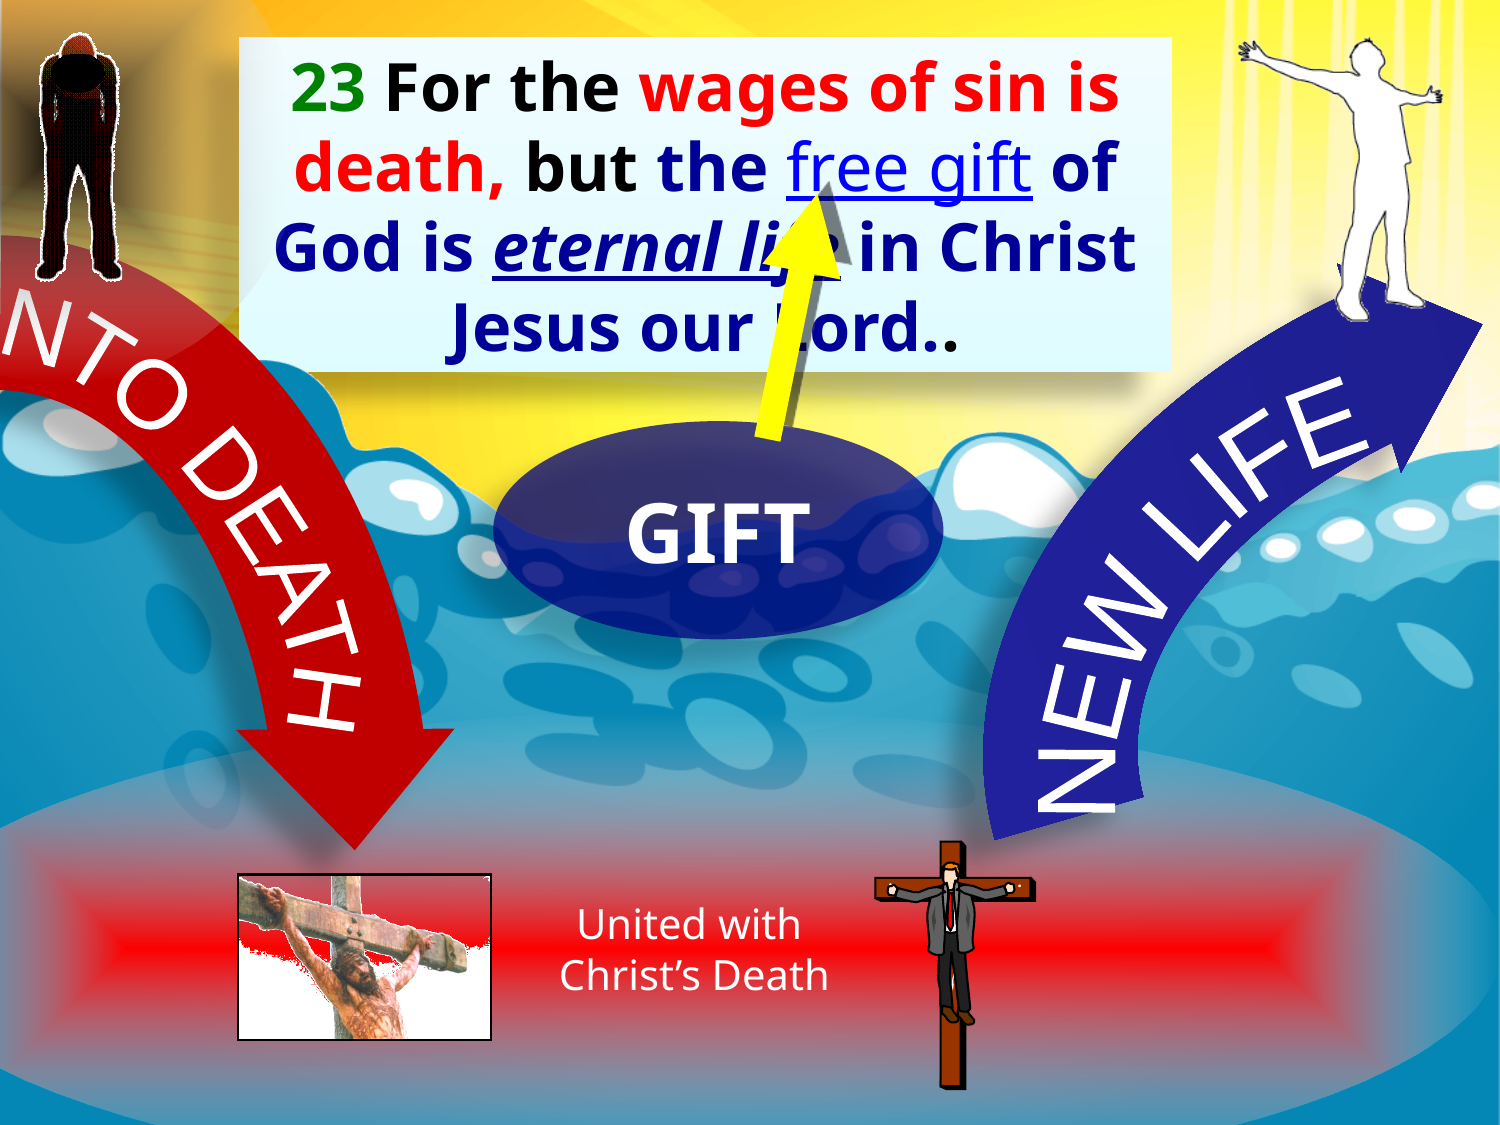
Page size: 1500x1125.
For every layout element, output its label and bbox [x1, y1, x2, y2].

picture [0, 0, 1500, 1125]
text_box [874, 840, 1037, 1091]
